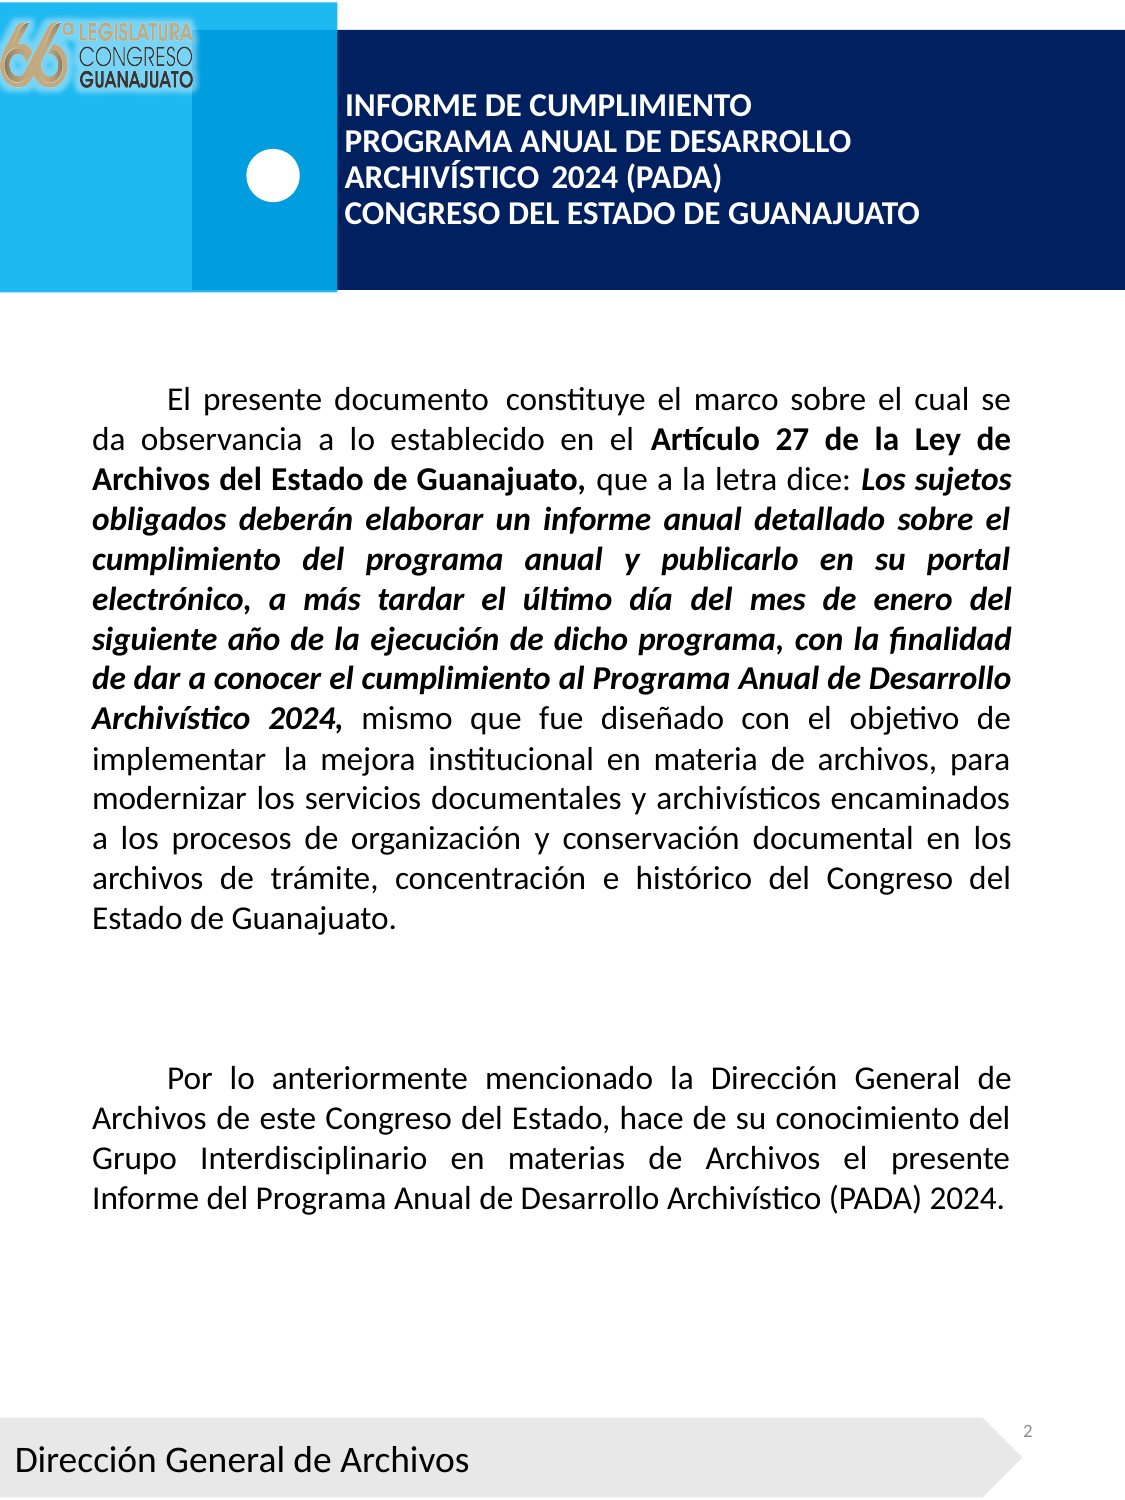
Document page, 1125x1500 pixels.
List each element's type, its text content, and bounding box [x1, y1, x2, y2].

picture [0, 22, 193, 88]
text_box Dirección General de Archivos [0, 1416, 1024, 1499]
text_box [0, 1, 338, 293]
title INFORME DE CUMPLIMIENTO PROGRAMA ANUAL DE DESARROLLO ARCHIVÍSTICO 2024 (PADA) CONGRESO DEL ESTADO DE GUANAJUATO [329, 15, 1007, 305]
text_box El presente documento constituye el marco sobre el cual se da observancia a lo establecido en el Artículo 27 de la Ley de Archivos del Estado de Guanajuato, que a la letra dice: Los sujetos obligados deberán elaborar un informe anual detallado sobre el cumplimiento del programa anual y publicarlo en su portal electrónico, a más tardar el último día del mes de enero del siguiente año de la ejecución de dicho programa, con la finalidad de dar a conocer el cumplimiento al Programa Anual de Desarrollo Archivístico 2024, mismo que fue diseñado con el objetivo de implementar la mejora institucional en materia de archivos, para modernizar los servicios documentales y archivísticos encaminados a los procesos de organización y conservación documental en los archivos de trámite, concentración e histórico del Congreso del Estado de Guanajuato. Por lo anteriormente mencionado la Dirección General de Archivos de este Congreso del Estado, hace de su conocimiento del Grupo Interdisciplinario en materias de Archivos el presente Informe del Programa Anual de Desarrollo Archivístico (PADA) 2024. [2, 369, 1087, 1264]
slide_number 2 [794, 1390, 1048, 1471]
text_box [246, 148, 300, 203]
text_box [1007, 29, 1125, 291]
